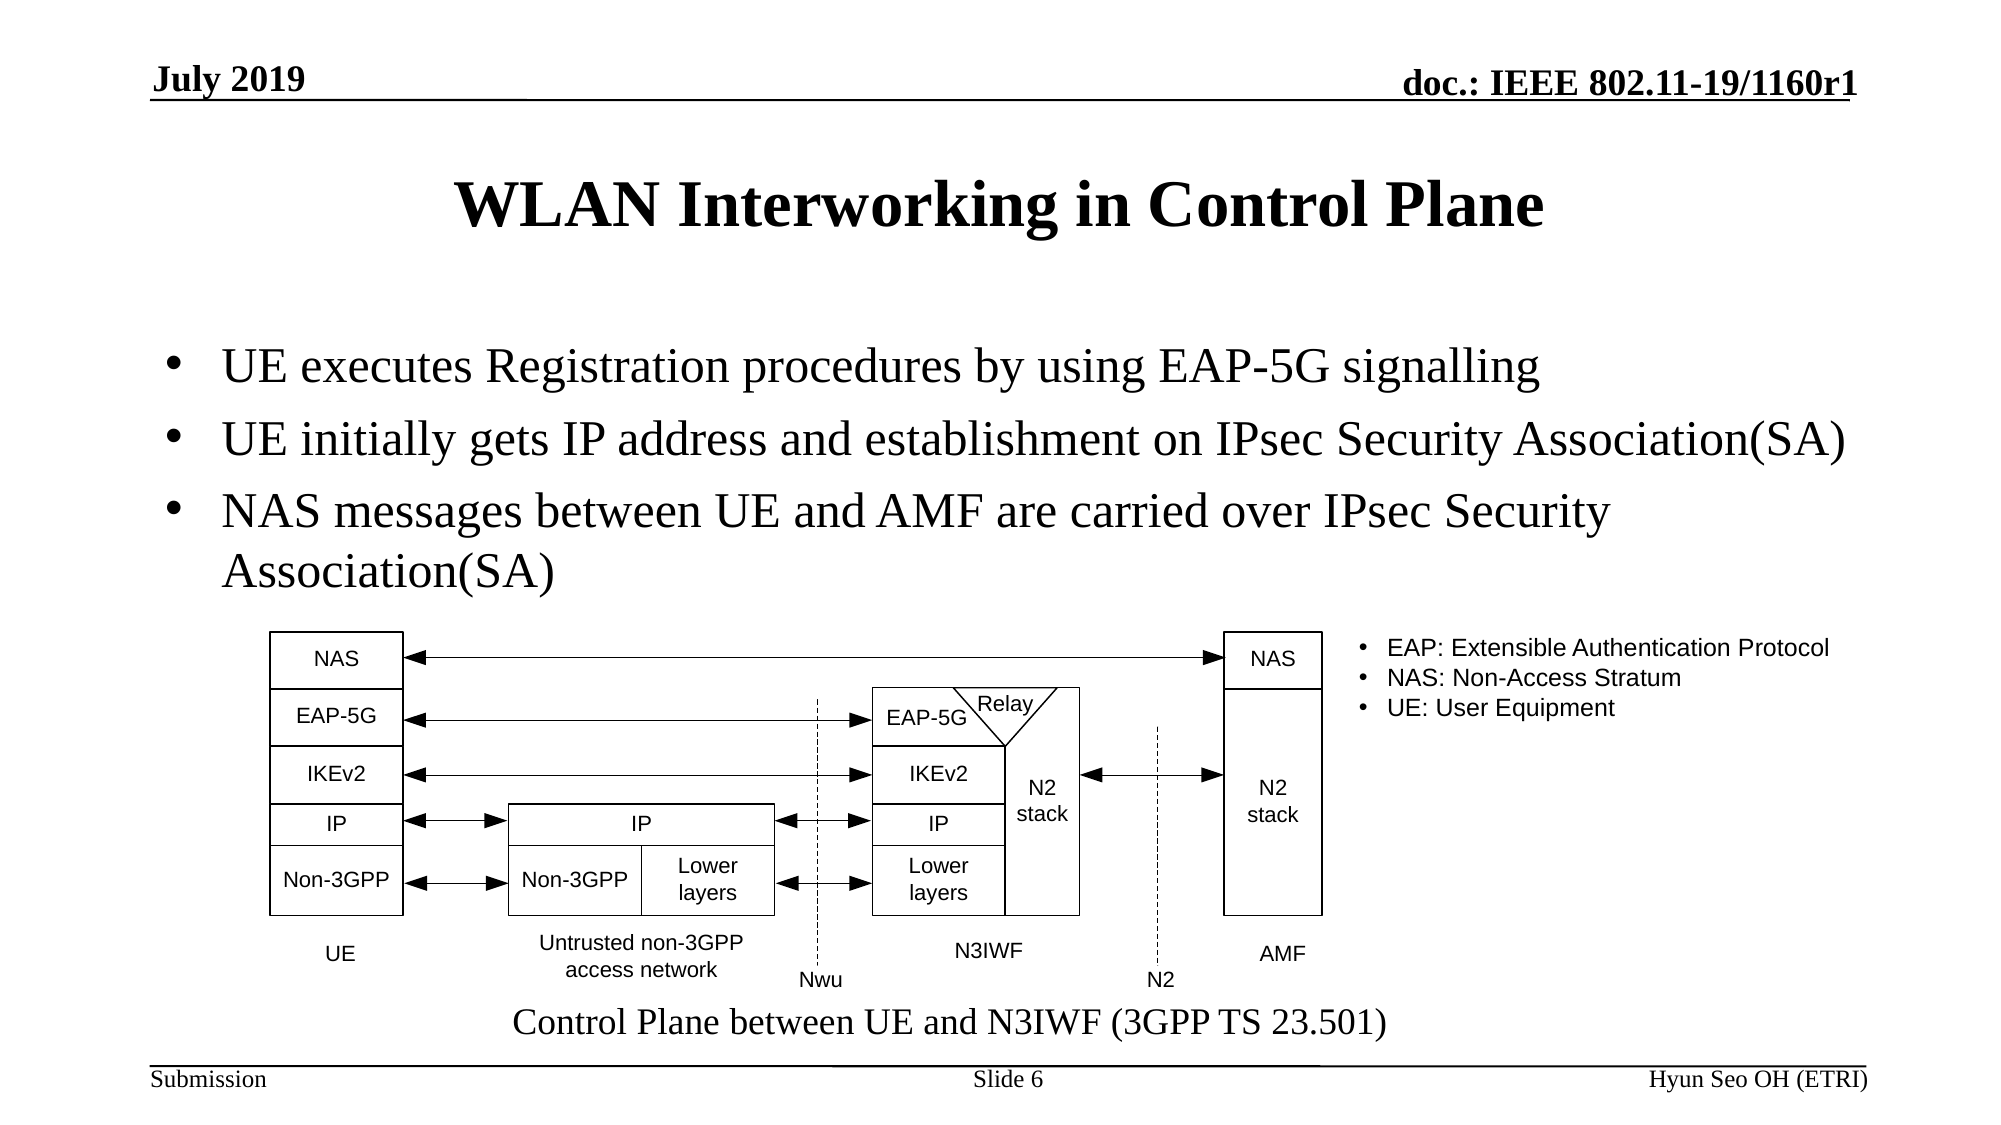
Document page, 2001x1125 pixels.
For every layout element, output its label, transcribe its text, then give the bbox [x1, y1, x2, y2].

text_box Control Plane between UE and N3IWF (3GPP TS 23.501) [113, 989, 1787, 1050]
slide_number Slide 6 [950, 1061, 1067, 1123]
footer Hyun Seo OH (ETRI) [1171, 1061, 1869, 1093]
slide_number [152, 54, 563, 100]
text_box EAP: Extensible Authentication Protocol NAS: Non-Access Stratum UE: User Equipment [1344, 624, 1865, 759]
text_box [265, 627, 1343, 1009]
list UE executes Registration procedures by using EAP-5G signalling UE initially gets IP address and establishment on IPsec Security Association(SA) NAS messages between UE and AMF are carried over IPsec Security Association(SA) [149, 324, 1896, 622]
title WLAN Interworking in Control Plane [149, 112, 1850, 288]
